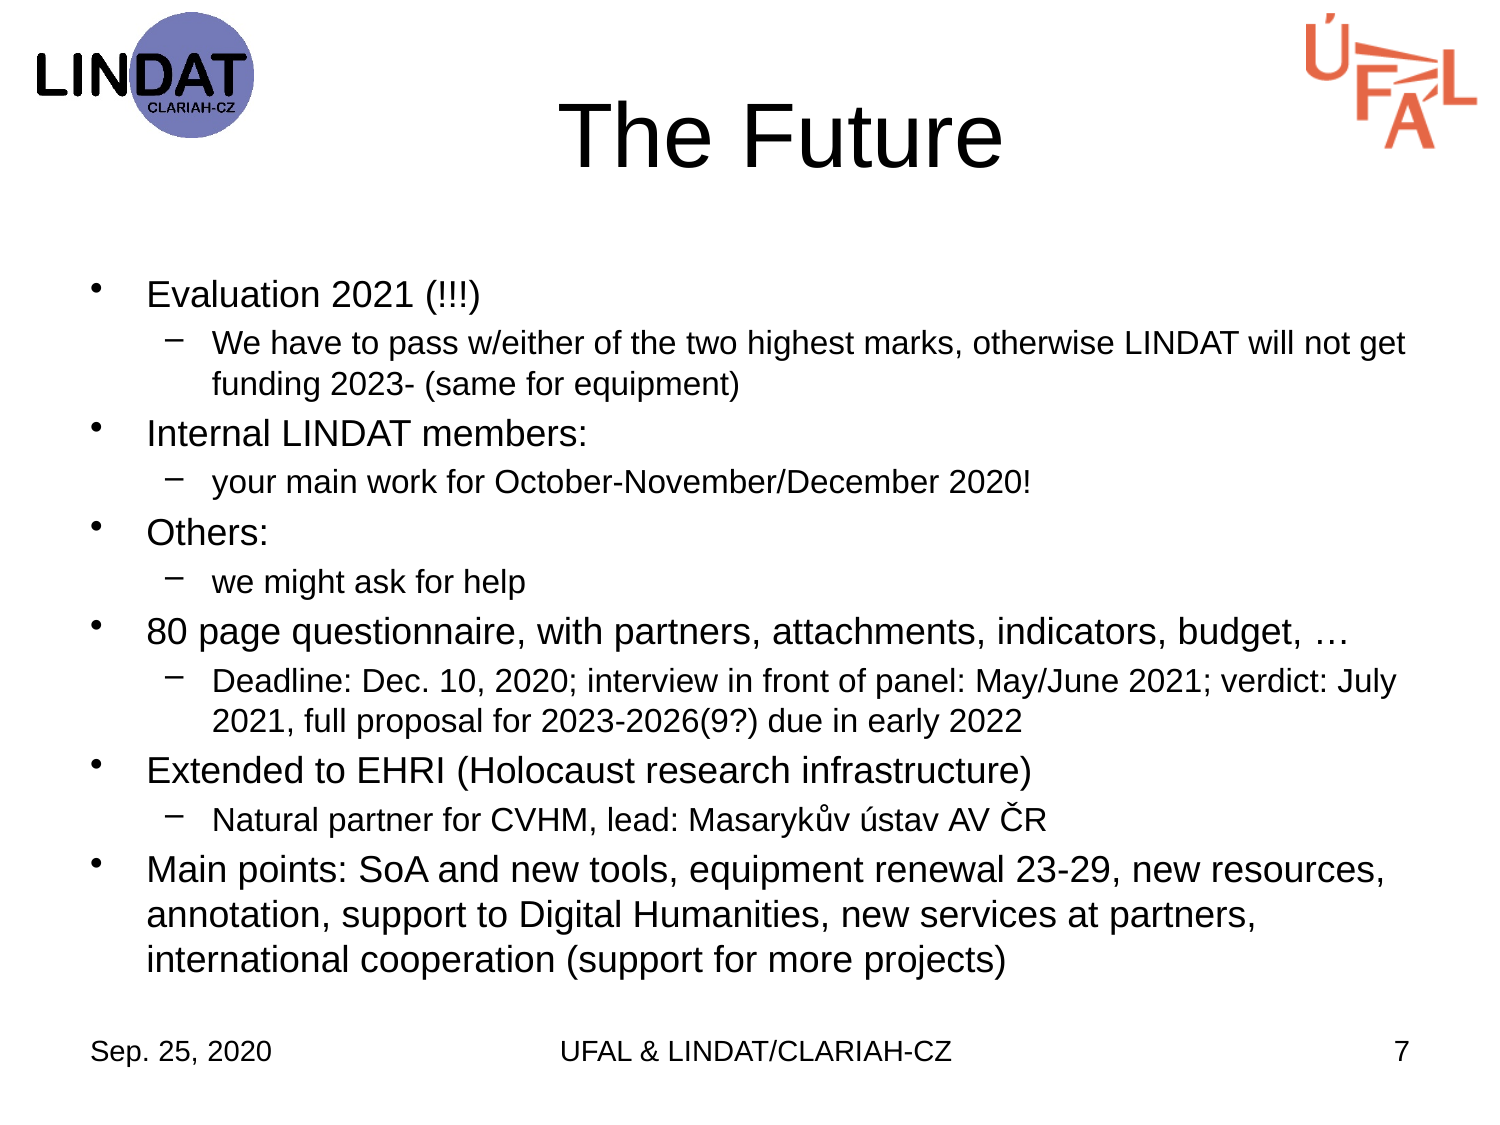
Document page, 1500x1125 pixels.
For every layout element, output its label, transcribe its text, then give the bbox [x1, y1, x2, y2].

title The Future [275, 37, 1288, 225]
picture [1306, 12, 1478, 150]
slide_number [75, 1024, 425, 1103]
picture [37, 12, 254, 138]
slide_number 7 [1074, 1024, 1425, 1103]
footer UFAL & LINDAT/CLARIAH-CZ [474, 1024, 1038, 1103]
list Evaluation 2021 (!!!) We have to pass w/either of the two highest marks, otherwise LINDAT will not get funding 2023- (same for equipment) Internal LINDAT members: your main work for October-November/December 2020! Others: we might ask for help 80 page questionnaire, with partners, attachments, indicators, budget, … Deadline: Dec. 10, 2020; interview in front of panel: May/June 2021; verdict: July 2021, full proposal for 2023-2026(9?) due in early 2022 Extended to EHRI (Holocaust research infrastructure) Natural partner for CVHM, lead: Masarykův ústav AV ČR Main points: SoA and new tools, equipment renewal 23-29, new resources, annotation, support to Digital Humanities, new services at partners, international cooperation (support for more projects) [75, 262, 1425, 1005]
